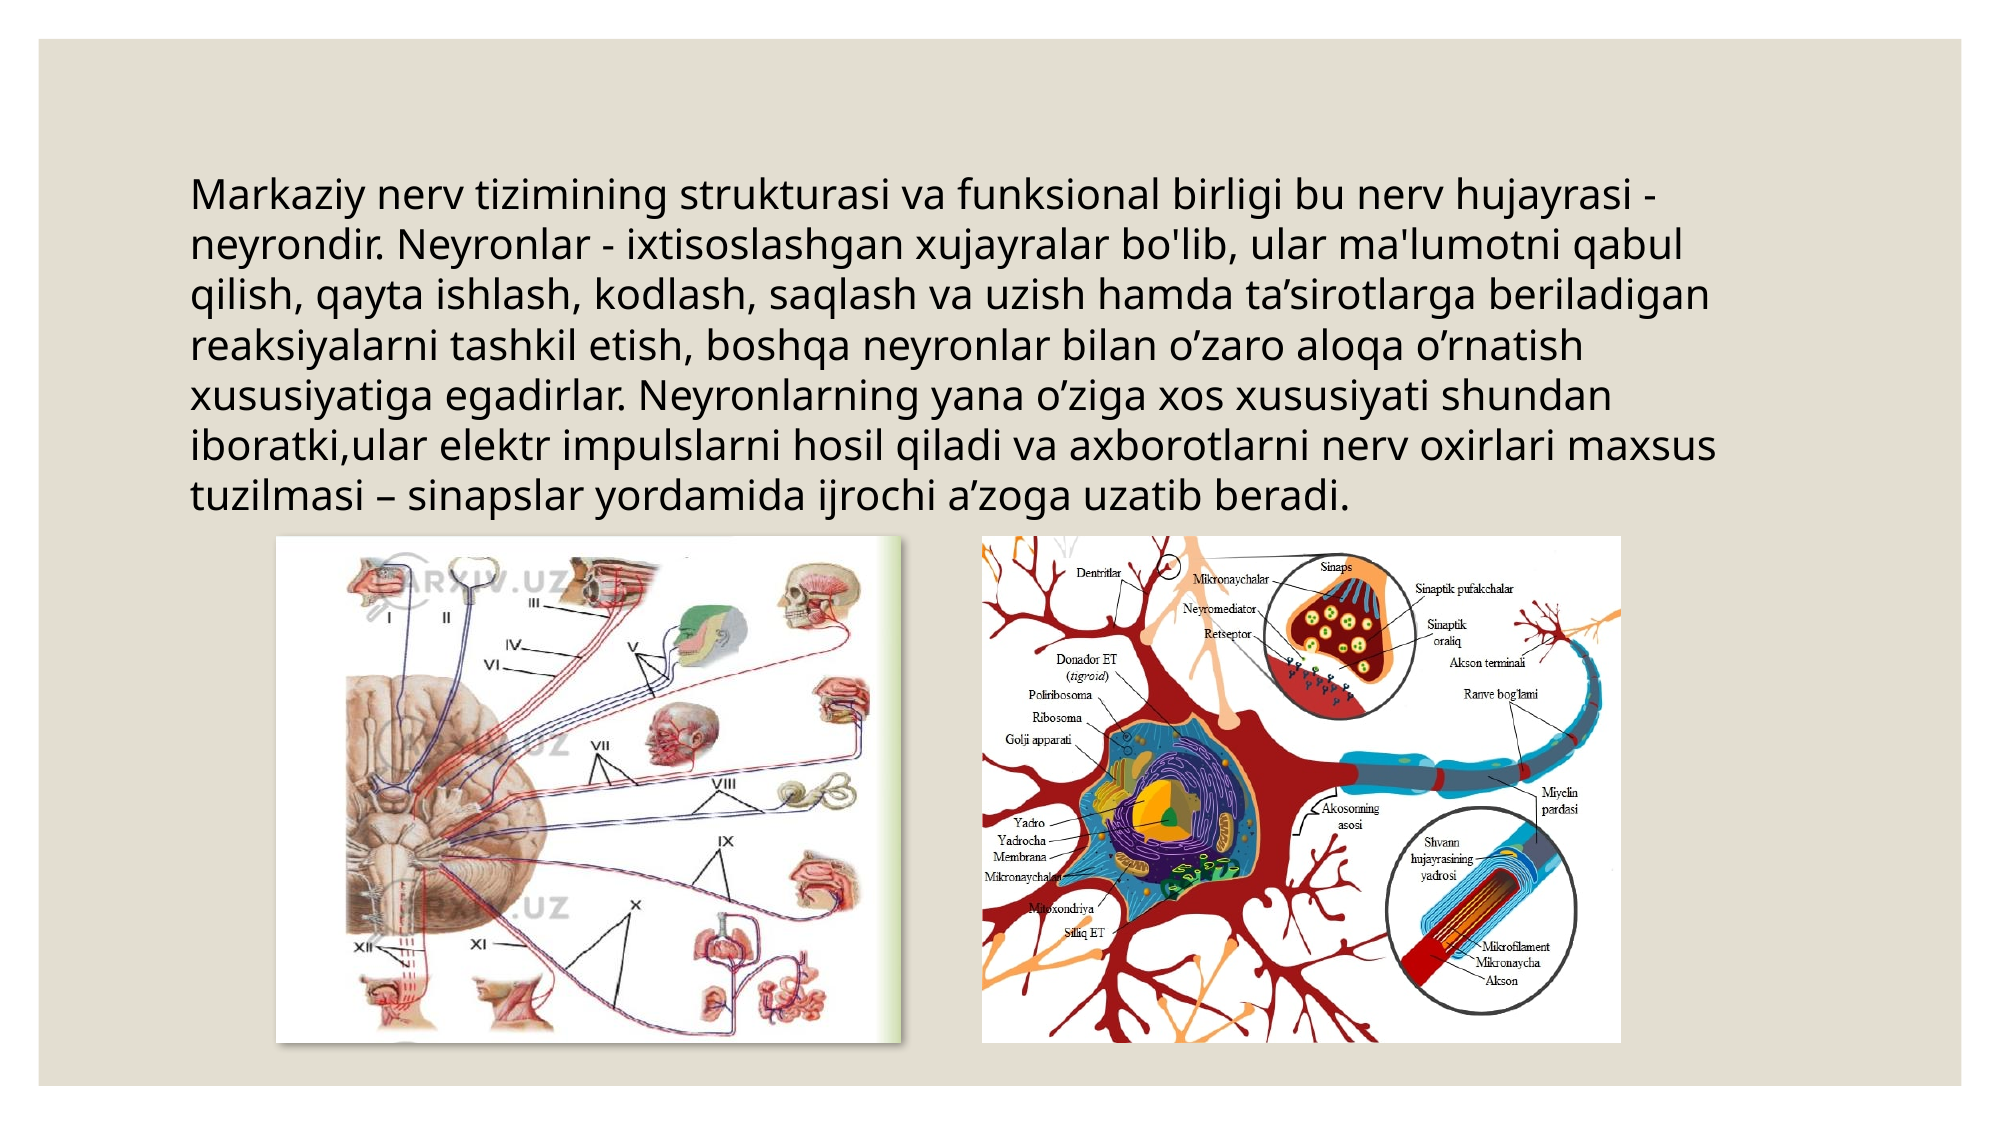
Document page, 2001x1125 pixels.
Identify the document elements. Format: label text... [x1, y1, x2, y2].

picture [275, 536, 901, 1043]
picture [982, 536, 1621, 1043]
list Markaziy nerv tizimining strukturasi va funksional birligi bu nerv hujayrasi - neyrondir. Neyronlar - ixtisoslashgan xujayralar bo'lib, ular ma'lumotni qabul qilish, qayta ishlash, kodlash, saqlash va uzish hamda ta’sirotlarga beriladigan reaksiyalarni tashkil etish, boshqa neyronlar bilan o’zaro aloqa o’rnatish xususiyatiga egadirlar. Neyronlarning yana o’ziga xos xususiyati shundan iboratki,ular elektr impulslarni hosil qiladi va axborotlarni nerv oxirlari maxsus tuzilmasi – sinapslar yordamida ijrochi a’zoga uzatib beradi. [174, 160, 1825, 578]
